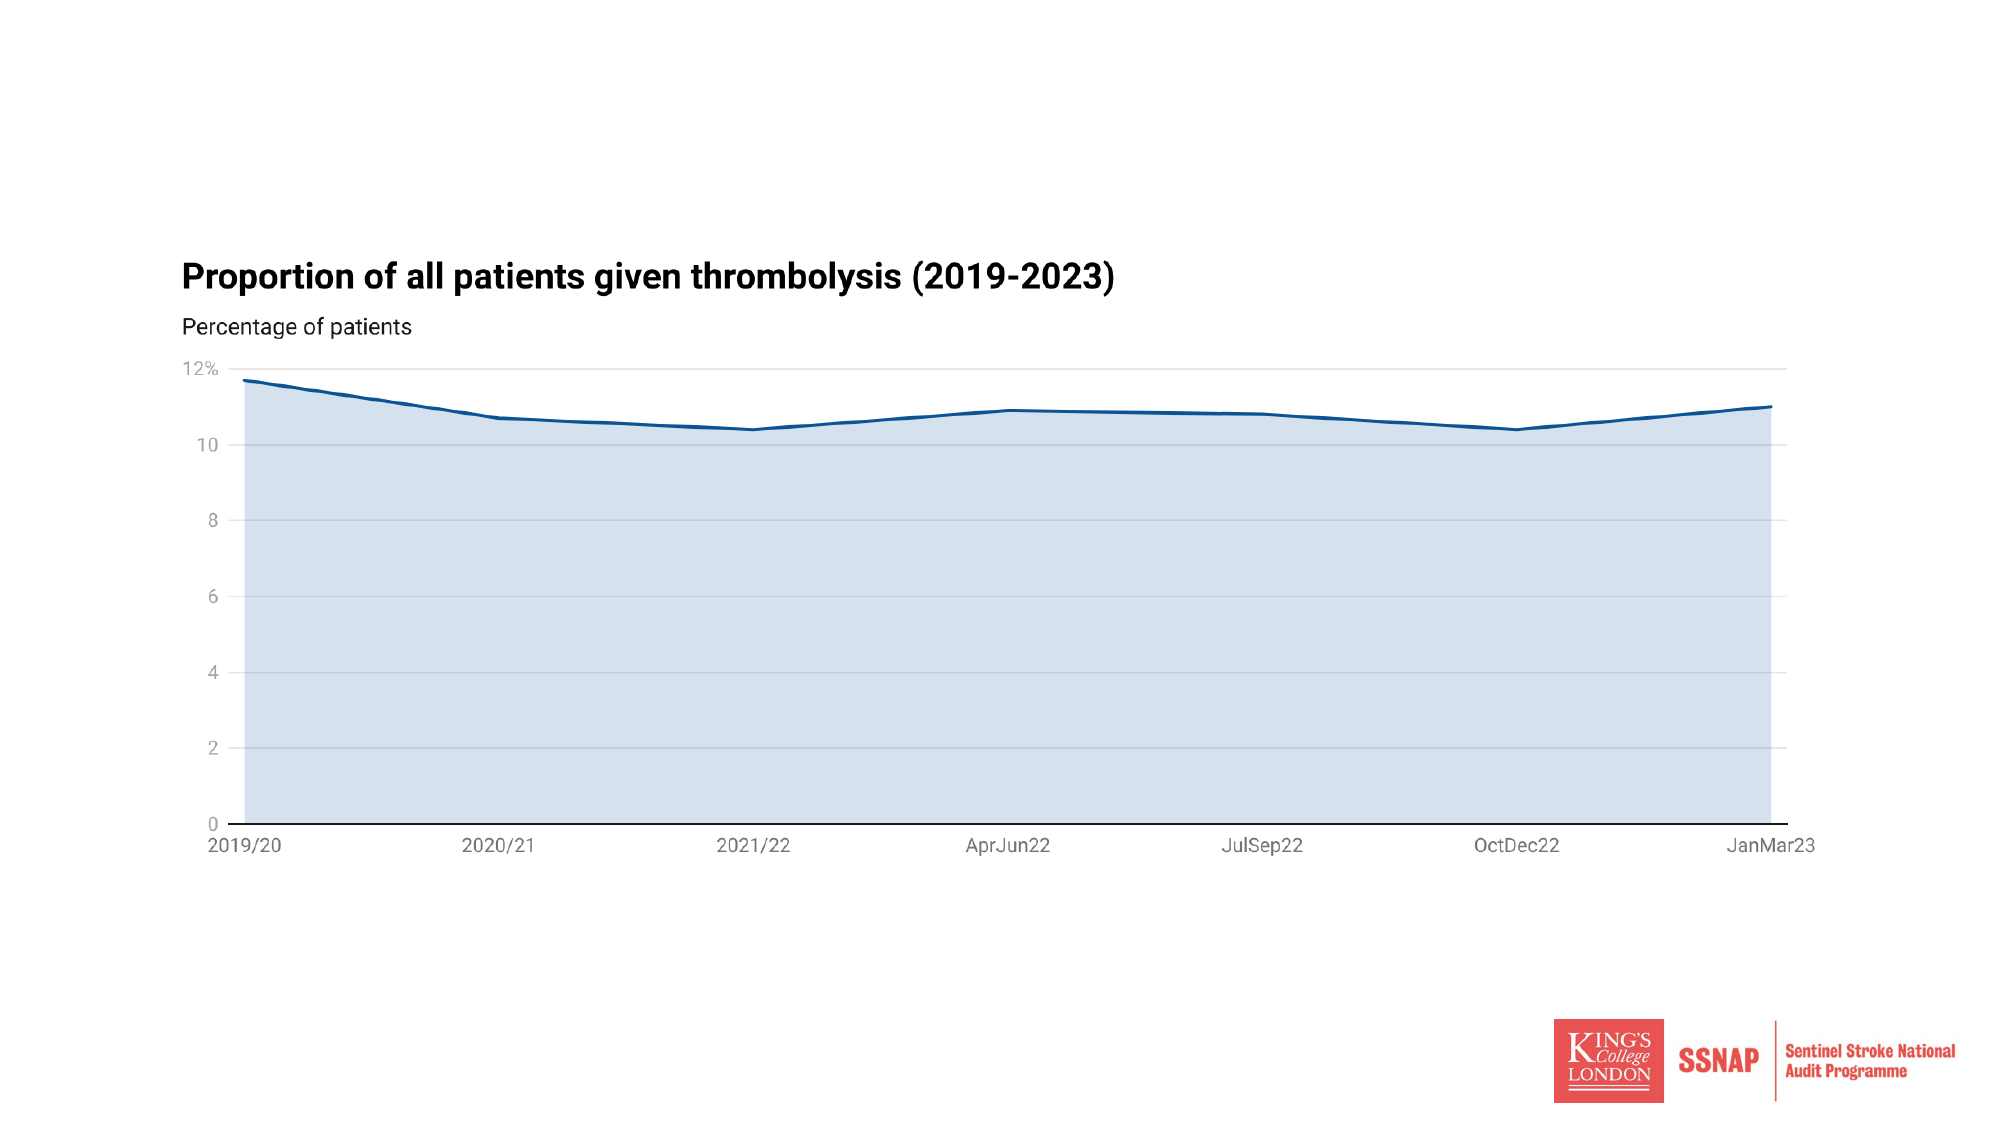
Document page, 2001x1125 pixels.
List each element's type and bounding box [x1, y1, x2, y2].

picture [165, 239, 1835, 886]
picture [1554, 1019, 1964, 1103]
